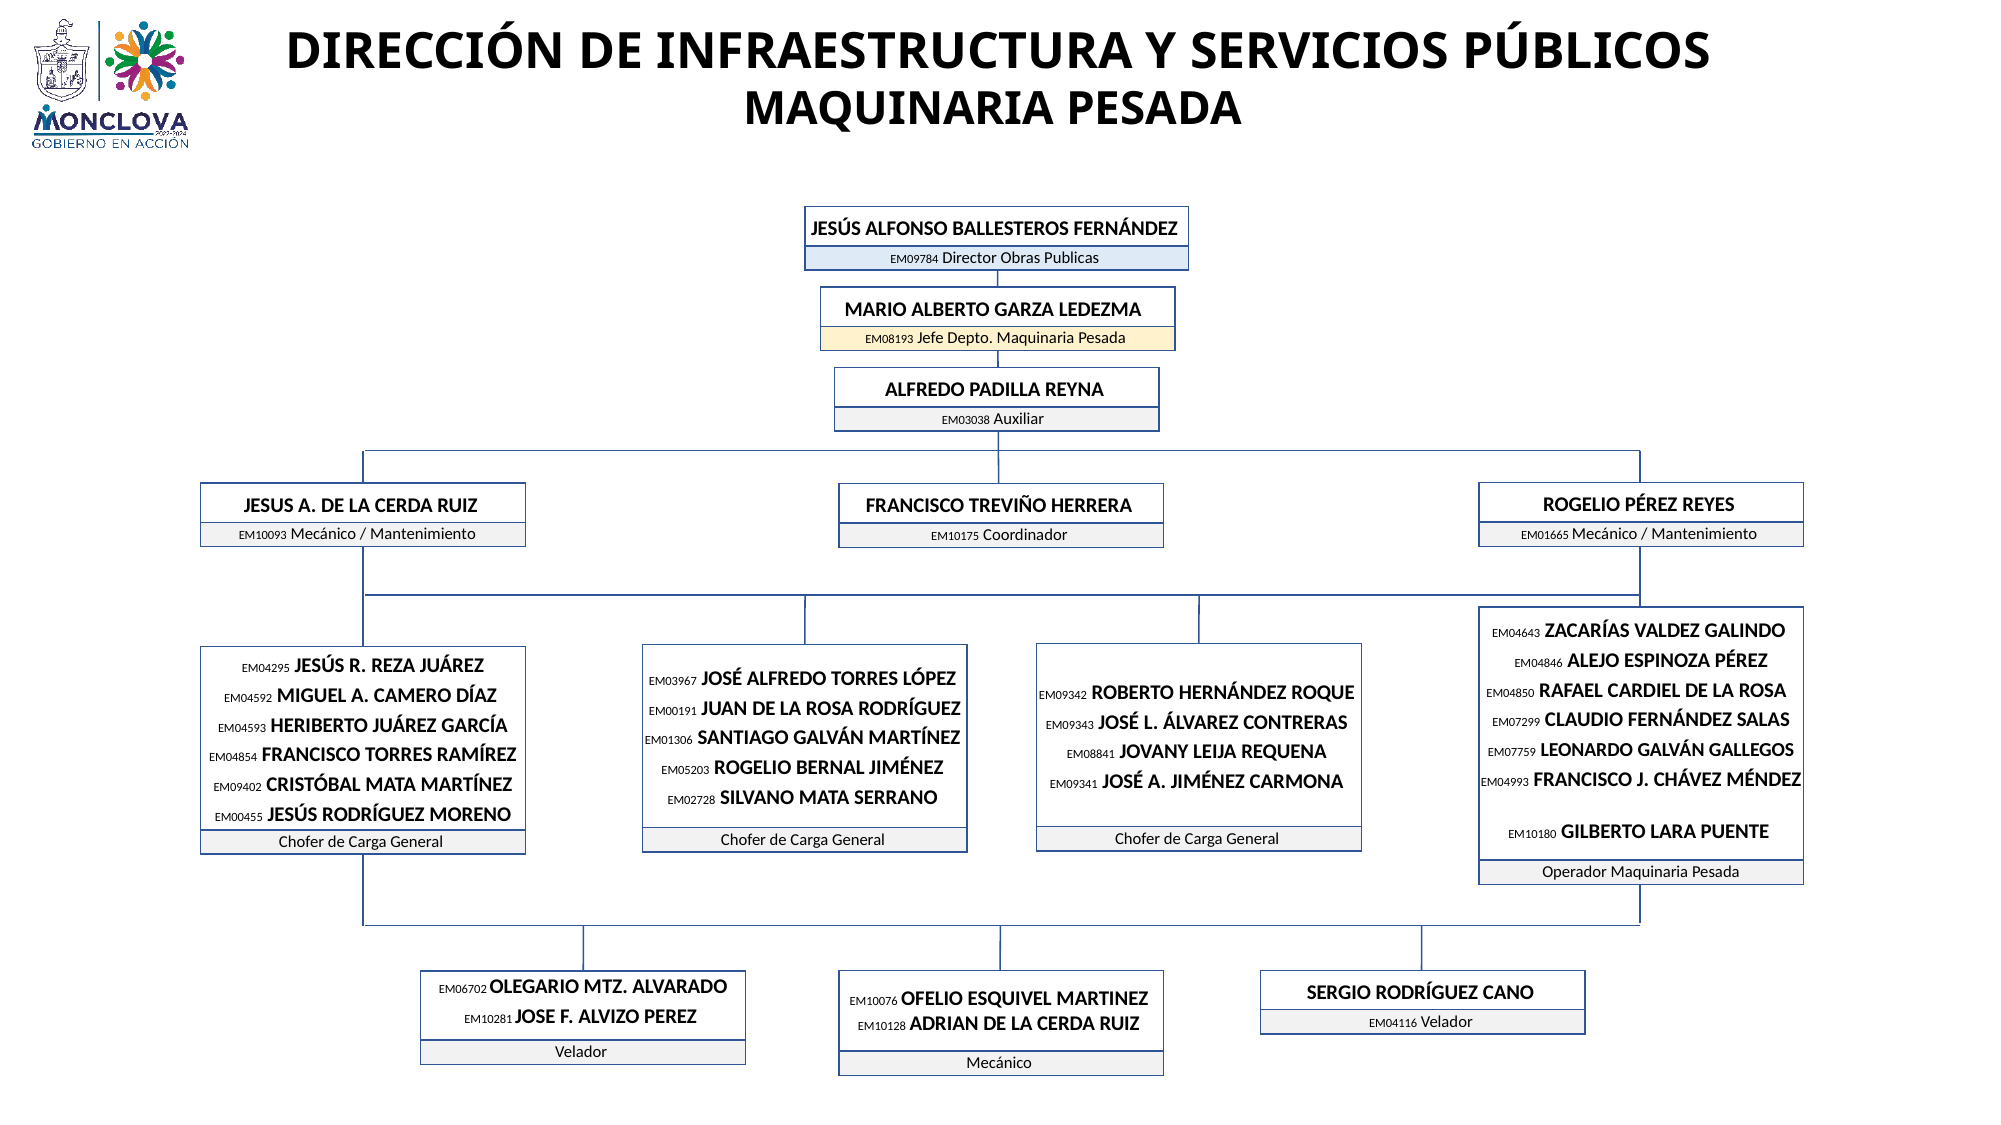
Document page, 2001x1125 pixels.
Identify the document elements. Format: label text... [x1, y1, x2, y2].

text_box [1478, 606, 1804, 885]
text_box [804, 206, 1189, 271]
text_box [1478, 482, 1804, 547]
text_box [420, 970, 746, 1065]
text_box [200, 646, 526, 855]
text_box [642, 644, 968, 853]
picture [31, 19, 188, 148]
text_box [820, 286, 1175, 351]
text_box DIRECCIÓN DE INFRAESTRUCTURA Y SERVICIOS PÚBLICOS MAQUINARIA PESADA [14, 5, 1983, 146]
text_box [1036, 643, 1362, 852]
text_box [838, 970, 1164, 1076]
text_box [1260, 970, 1586, 1035]
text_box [200, 482, 526, 547]
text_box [834, 367, 1160, 432]
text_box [838, 483, 1164, 548]
